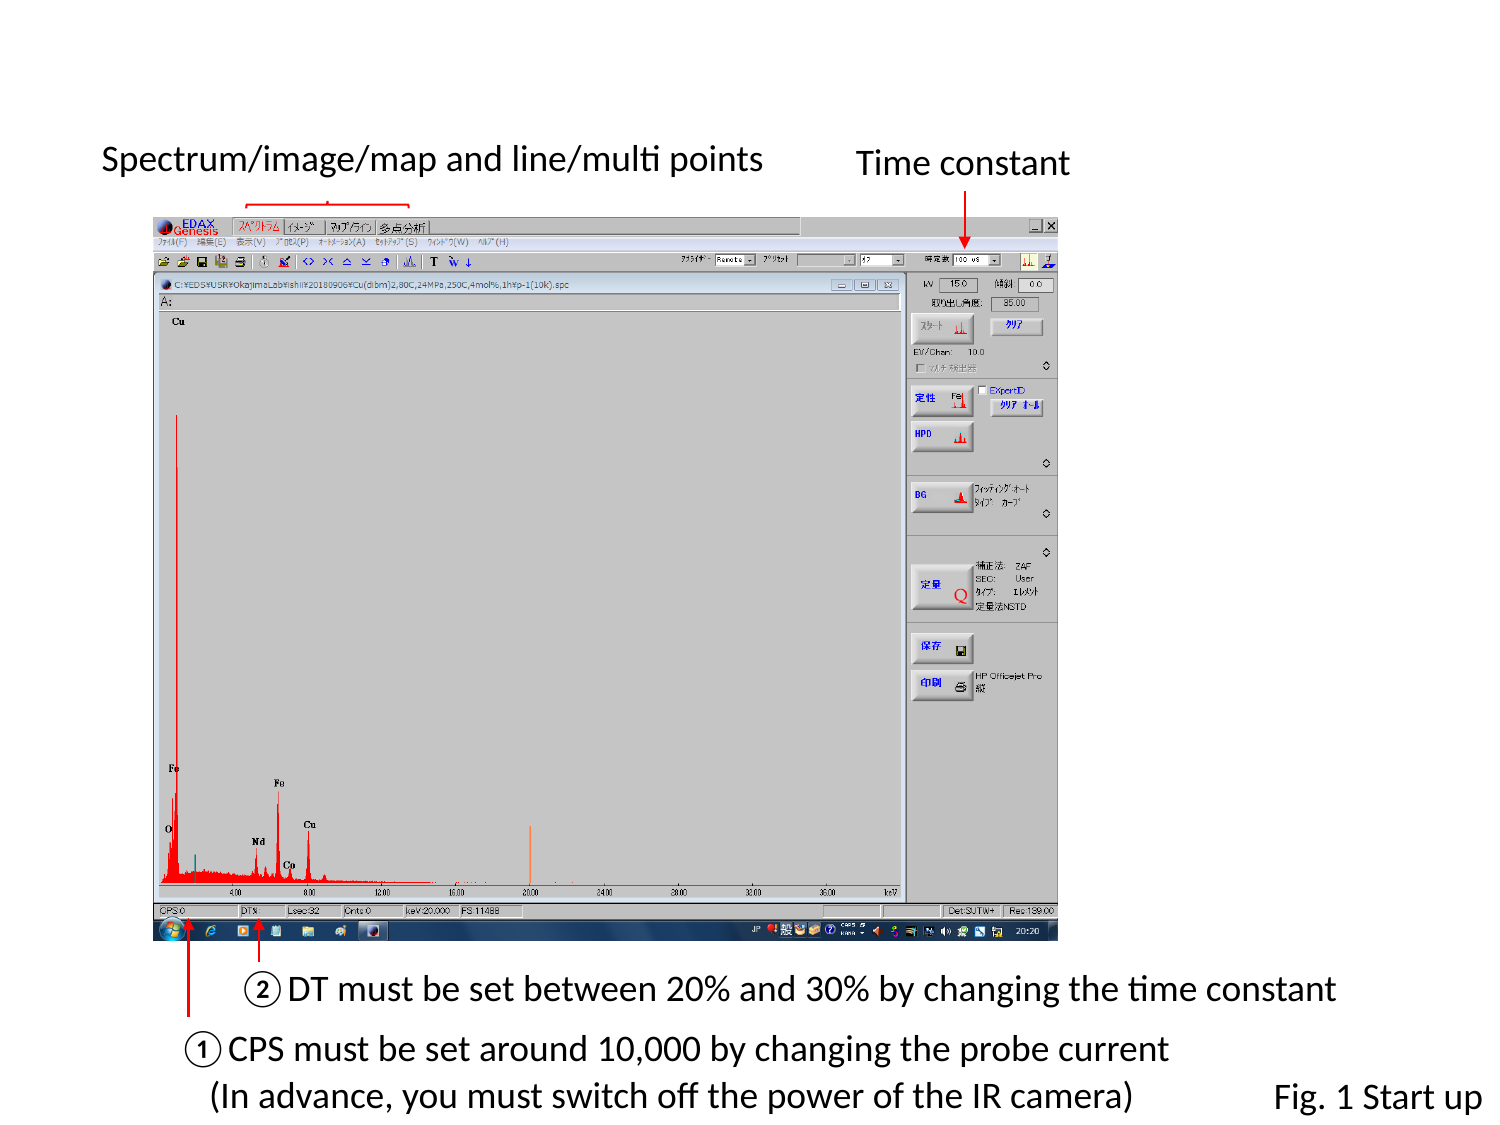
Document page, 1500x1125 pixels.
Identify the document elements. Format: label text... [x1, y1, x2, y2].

text_box ②DT must be set between 20% and 30% by changing the time constant [223, 956, 1354, 1017]
text_box Time constant [841, 130, 1089, 191]
text_box ①CPS must be set around 10,000 by changing the probe current [163, 1016, 1186, 1077]
text_box Spectrum/image/map and line/multi points [86, 126, 780, 187]
text_box [245, 200, 410, 209]
picture [153, 217, 1058, 941]
text_box Fig. 1 Start up [1258, 1064, 1499, 1125]
text_box (In advance, you must switch off the power of the IR camera) [194, 1063, 1150, 1124]
